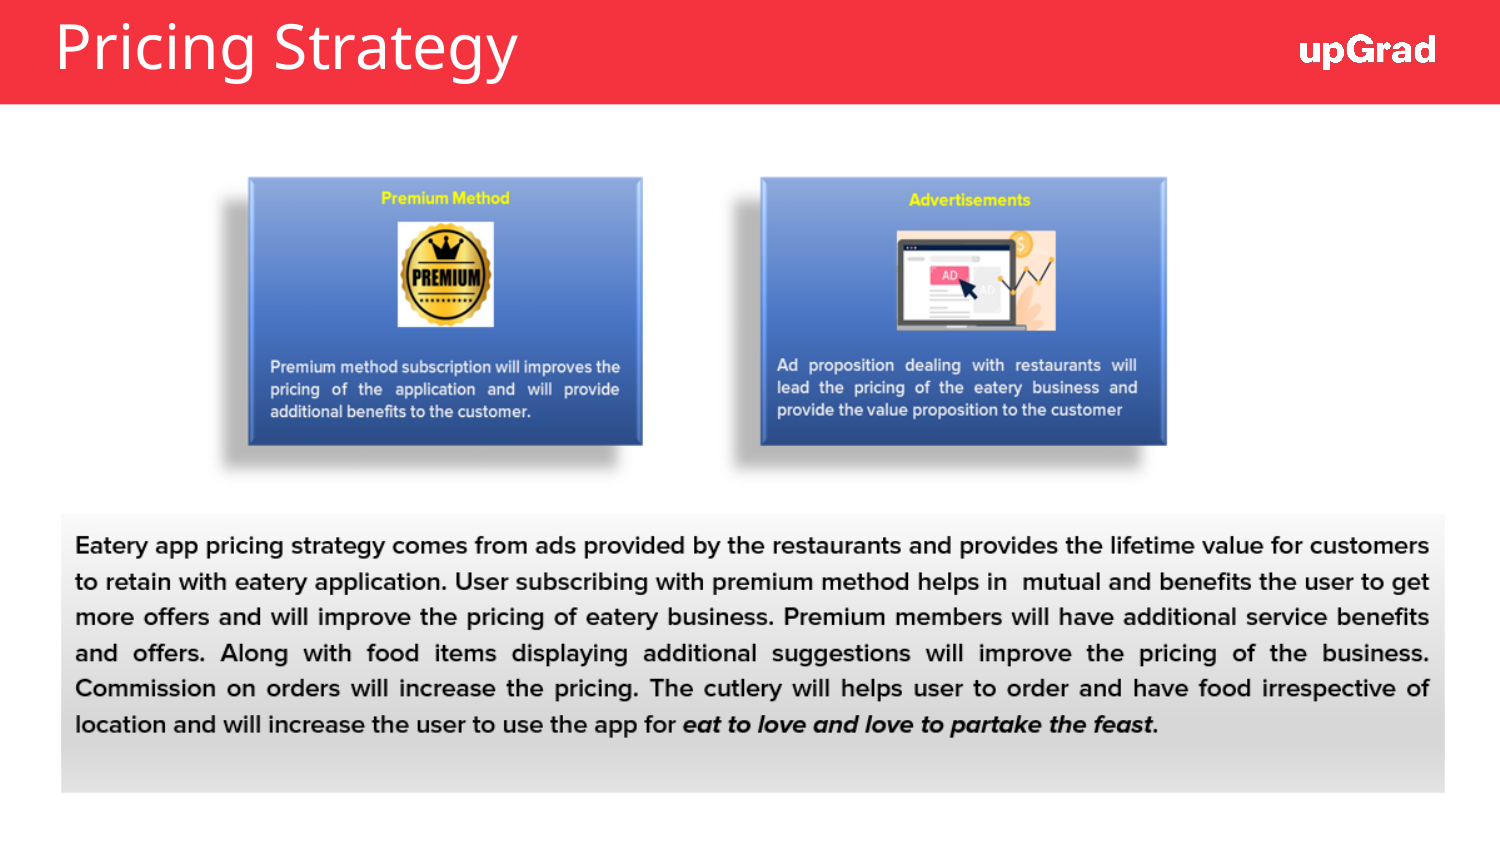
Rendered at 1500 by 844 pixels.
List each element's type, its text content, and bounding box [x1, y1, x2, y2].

picture [1300, 34, 1435, 70]
title Pricing Strategy [39, 18, 999, 82]
picture [25, 158, 1490, 844]
